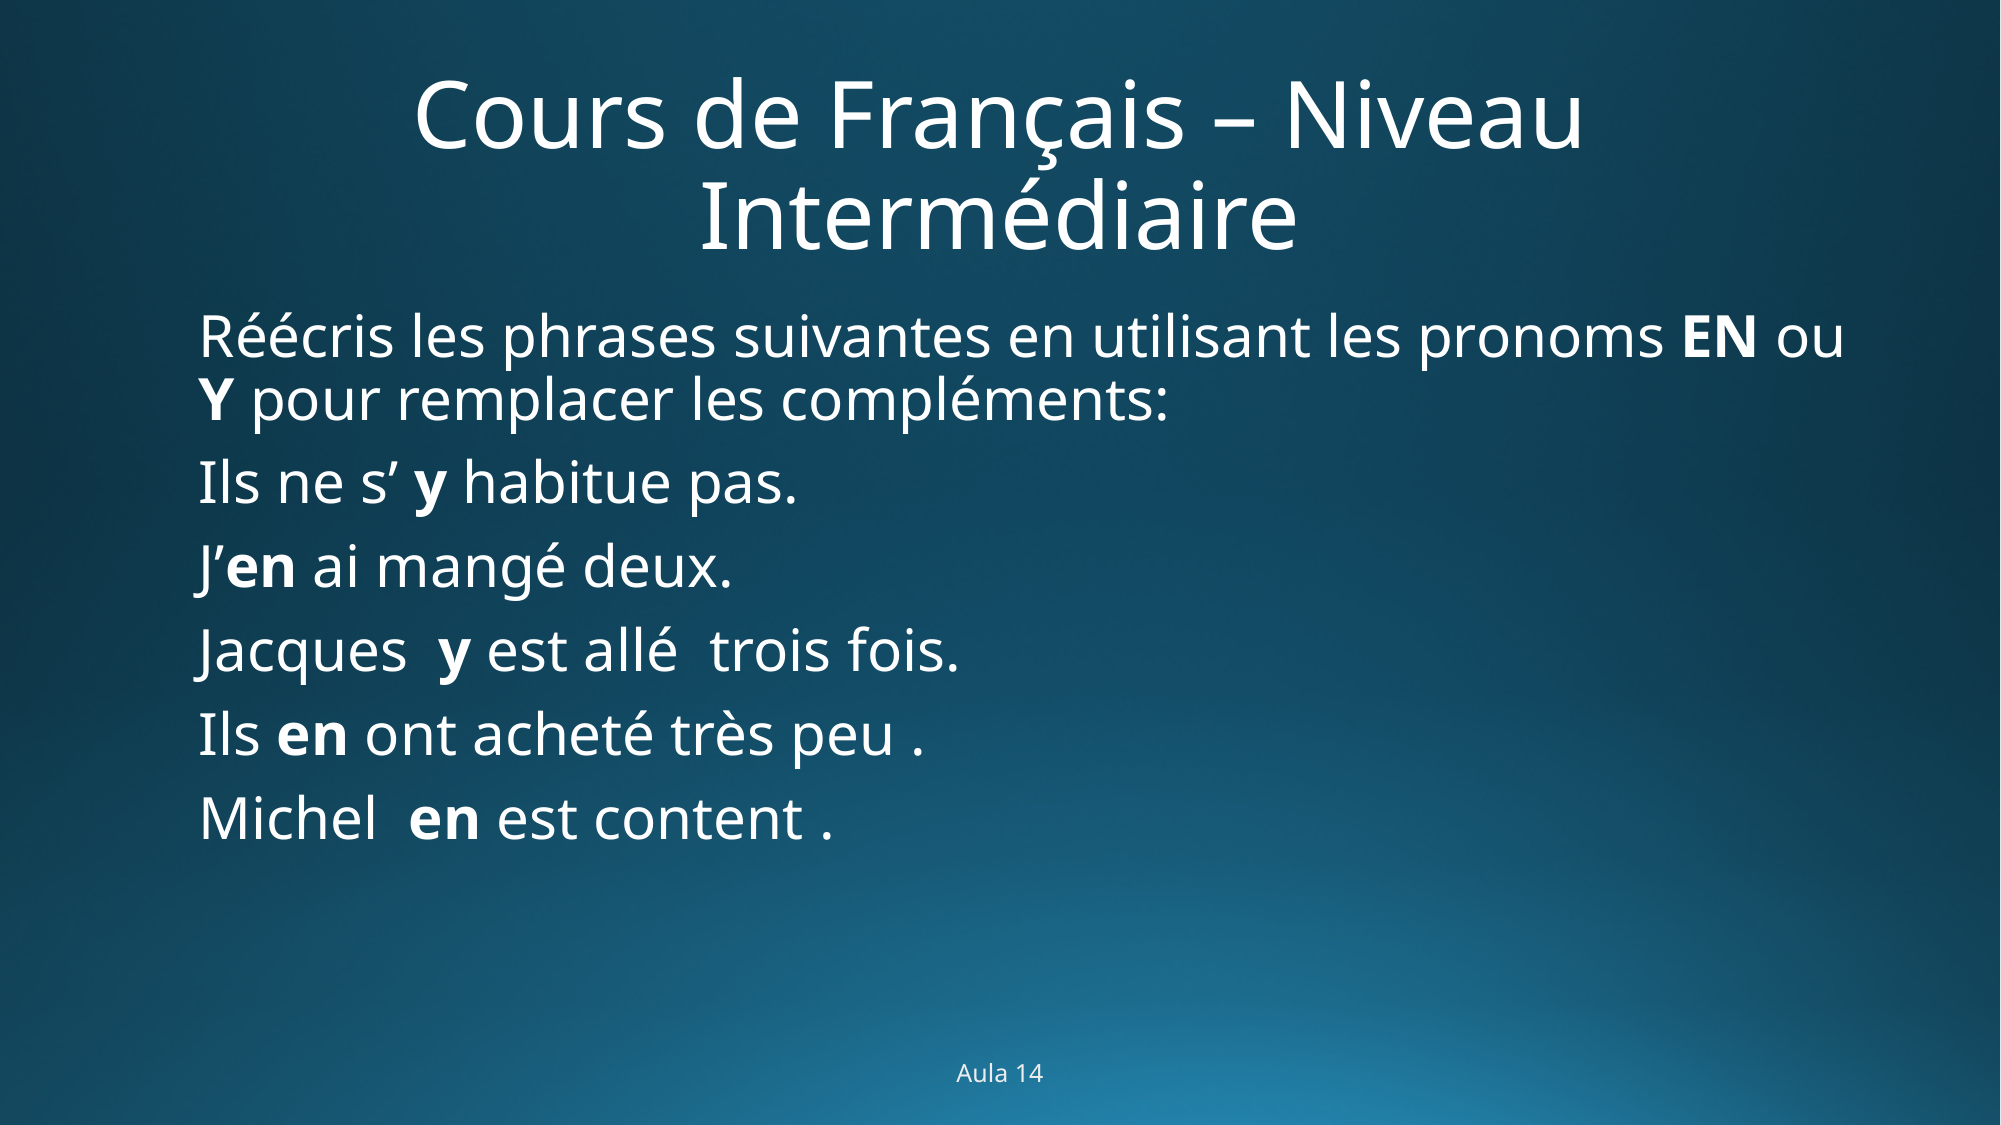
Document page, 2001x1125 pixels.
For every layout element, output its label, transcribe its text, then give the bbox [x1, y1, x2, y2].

title Cours de Français – Niveau Intermédiaire [137, 59, 1863, 278]
list Réécris les phrases suivantes en utilisant les pronoms EN ou Y pour remplacer les compléments: Ils ne s’ y habitue pas. J’en ai mangé deux. Jacques y est allé trois fois. Ils en ont acheté très peu . Michel en est content . [183, 299, 1863, 1014]
footer Aula 14 [662, 1042, 1338, 1103]
picture [0, 0, 2001, 1125]
